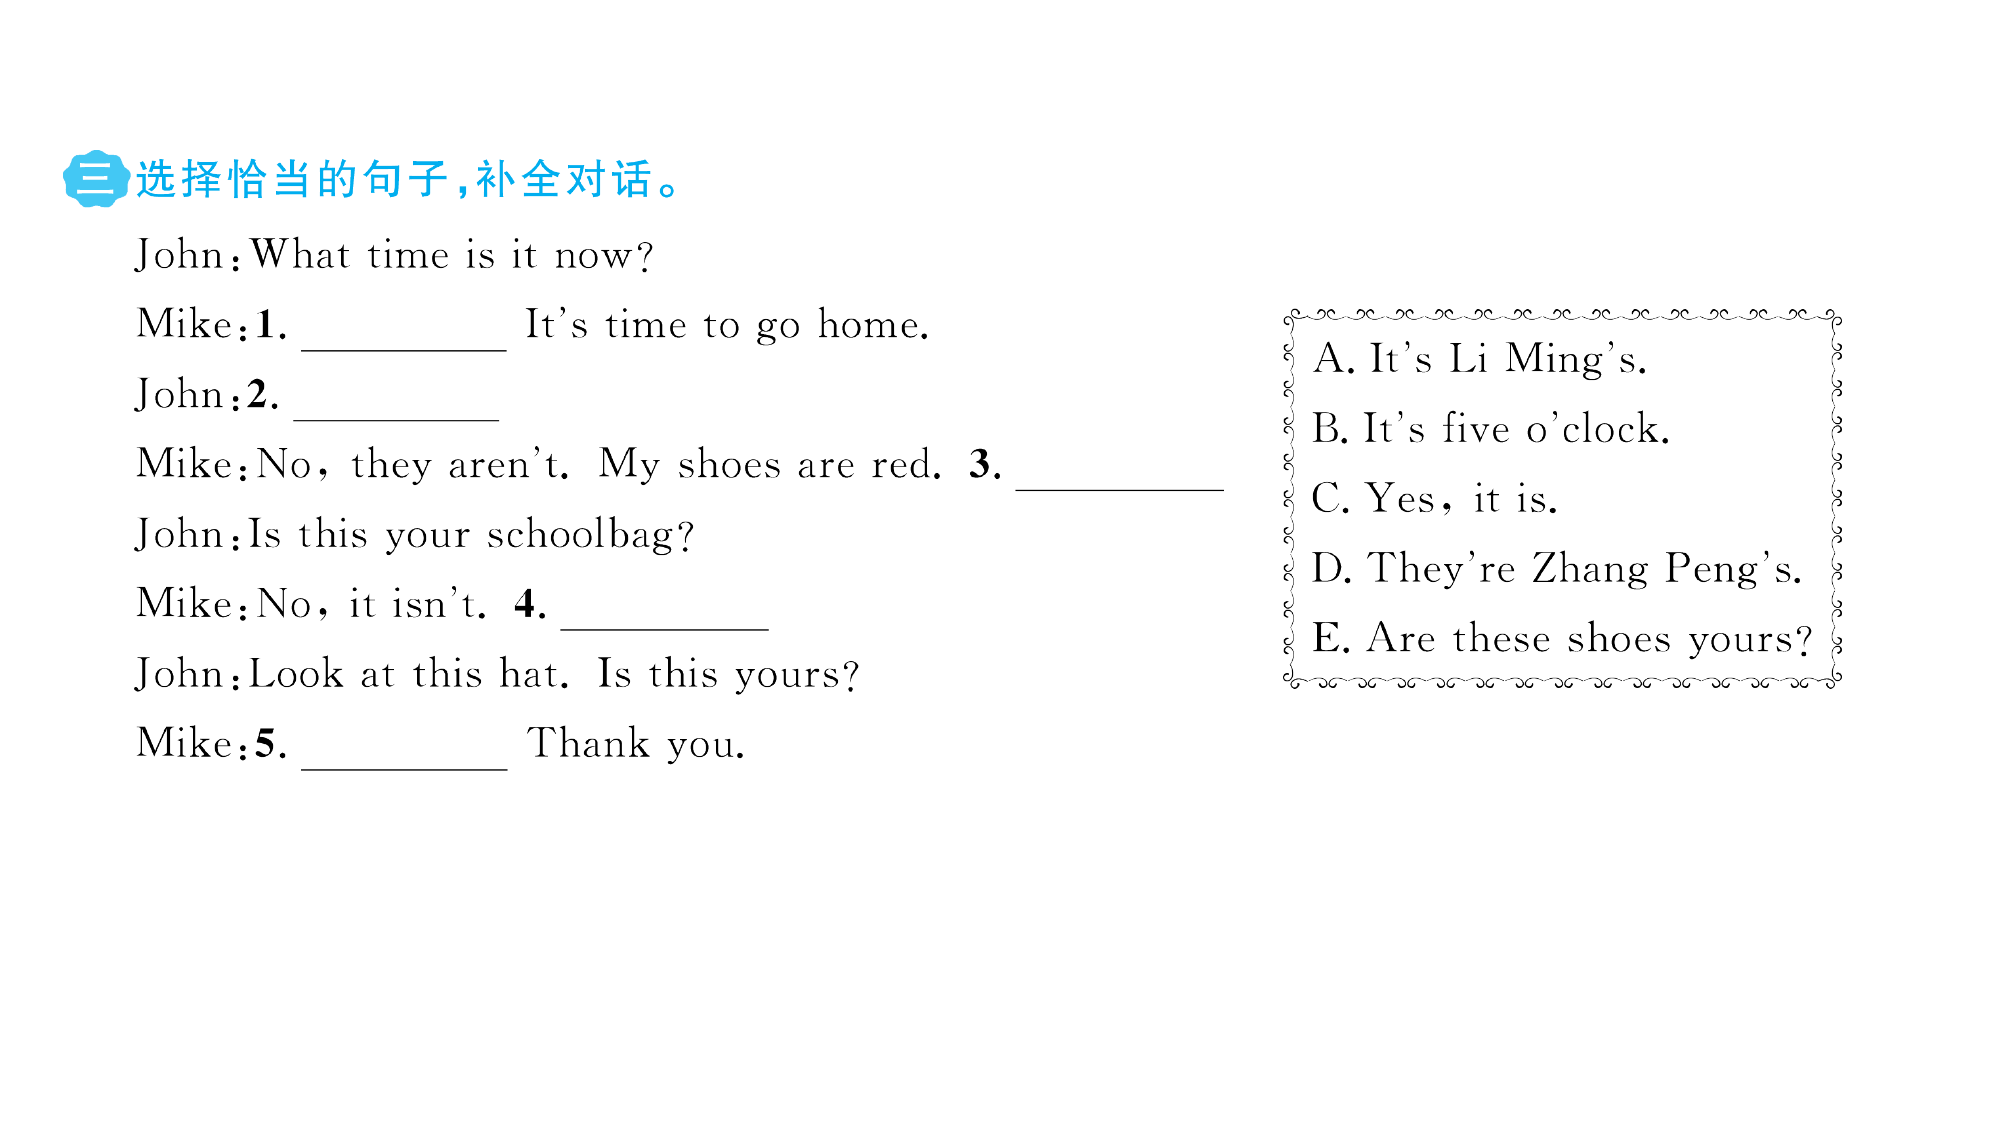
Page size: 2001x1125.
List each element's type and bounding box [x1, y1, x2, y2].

picture [58, 144, 1949, 789]
